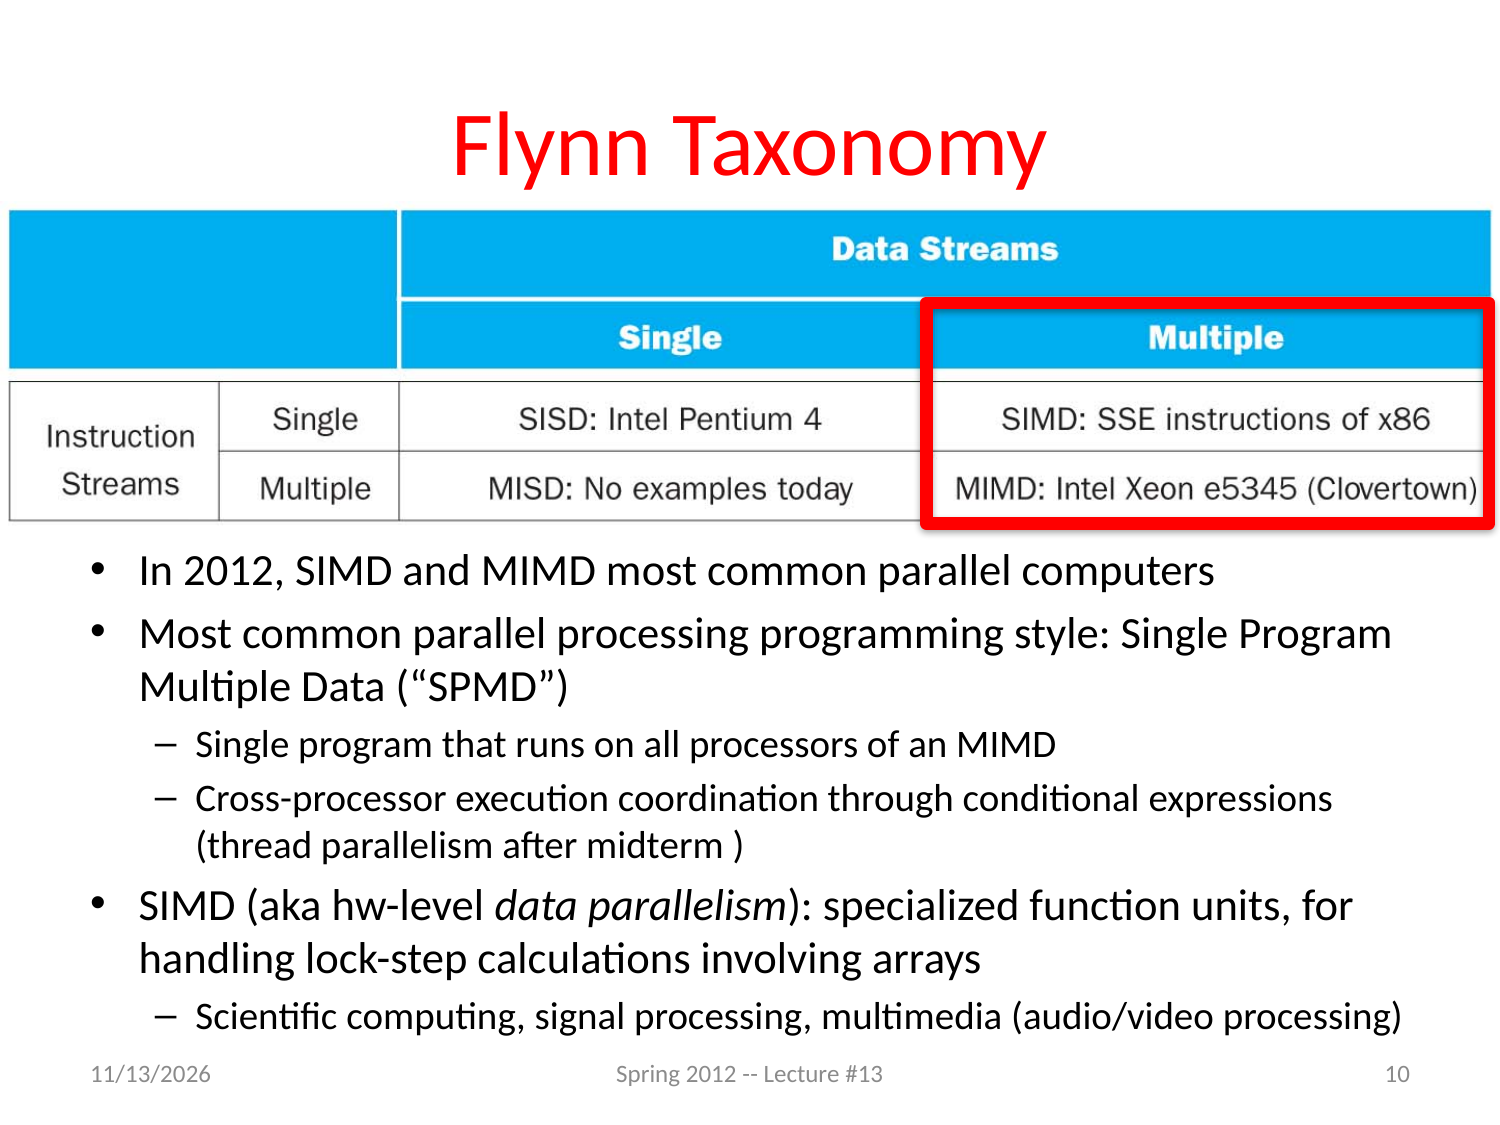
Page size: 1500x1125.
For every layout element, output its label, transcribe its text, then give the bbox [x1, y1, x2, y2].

list In 2012, SIMD and MIMD most common parallel computers Most common parallel processing programming style: Single Program Multiple Data (“SPMD”) Single program that runs on all processors of an MIMD Cross-processor execution coordination through conditional expressions (thread parallelism after midterm ) SIMD (aka hw-level data parallelism): specialized function units, for handling lock-step calculations involving arrays Scientific computing, signal processing, multimedia (audio/video processing) [75, 543, 1425, 1087]
picture [0, 201, 1500, 534]
slide_number 10 [1074, 1042, 1425, 1103]
title Flynn Taxonomy [75, 45, 1425, 200]
footer Spring 2012 -- Lecture #13 [512, 1042, 988, 1103]
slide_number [75, 1042, 425, 1103]
